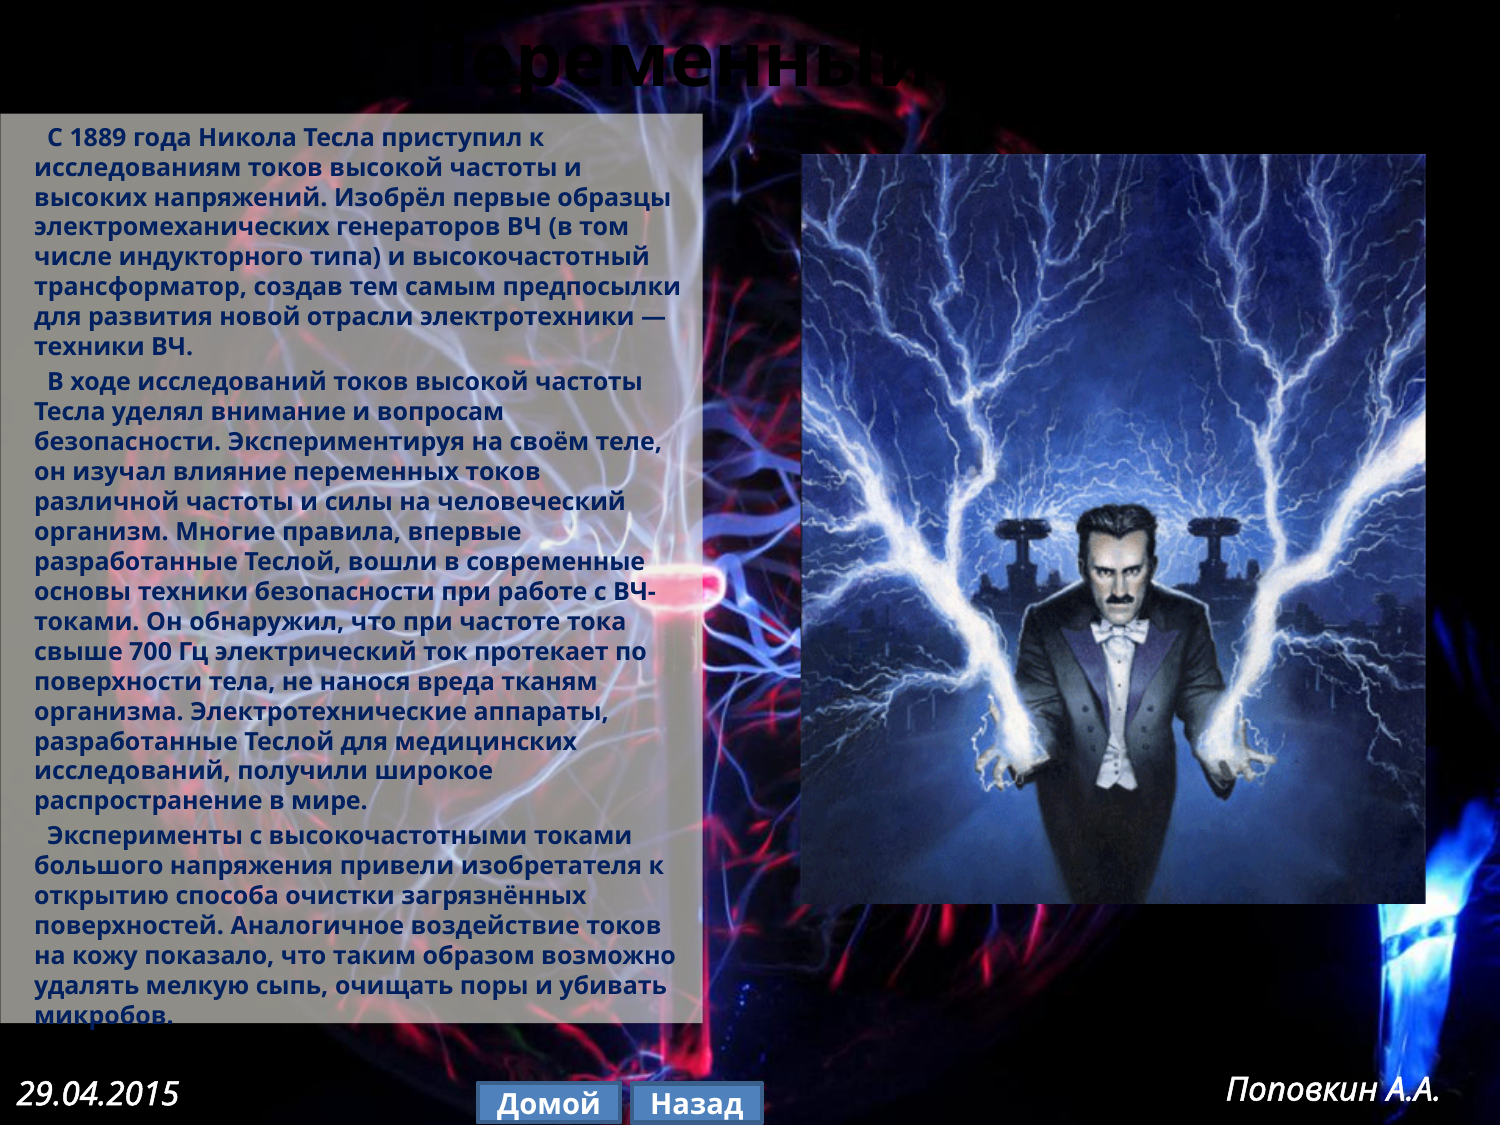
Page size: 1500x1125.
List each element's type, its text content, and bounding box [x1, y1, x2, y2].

footer Поповкин А.А. [1210, 1058, 1496, 1122]
title Переменный ток [0, 0, 1500, 114]
picture [0, 114, 1500, 1125]
list С 1889 года Никола Тесла приступил к исследованиям токов высокой частоты и высоких напряжений. Изобрёл первые образцы электромеханических генераторов ВЧ (в том числе индукторного типа) и высокочастотный трансформатор, создав тем самым предпосылки для развития новой отрасли электротехники — техники ВЧ. В ходе исследований токов высокой частоты Тесла уделял внимание и вопросам безопасности. Экспериментируя на своём теле, он изучал влияние переменных токов различной частоты и силы на человеческий организм. Многие правила, впервые разработанные Теслой, вошли в современные основы техники безопасности при работе с ВЧ-токами. Он обнаружил, что при частоте тока свыше 700 Гц электрический ток протекает по поверхности тела, не нанося вреда тканям организма. Электротехнические аппараты, разработанные Теслой для медицинских исследований, получили широкое распространение в мире. Эксперименты с высокочастотными токами большого напряжения привели изобретателя к открытию способа очистки загрязнённых поверхностей. Аналогичное воздействие токов на кожу показало, что таким образом возможно удалять мелкую сыпь, очищать поры и убивать микробов. [0, 113, 703, 1024]
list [800, 154, 1426, 904]
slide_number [1, 1061, 195, 1122]
